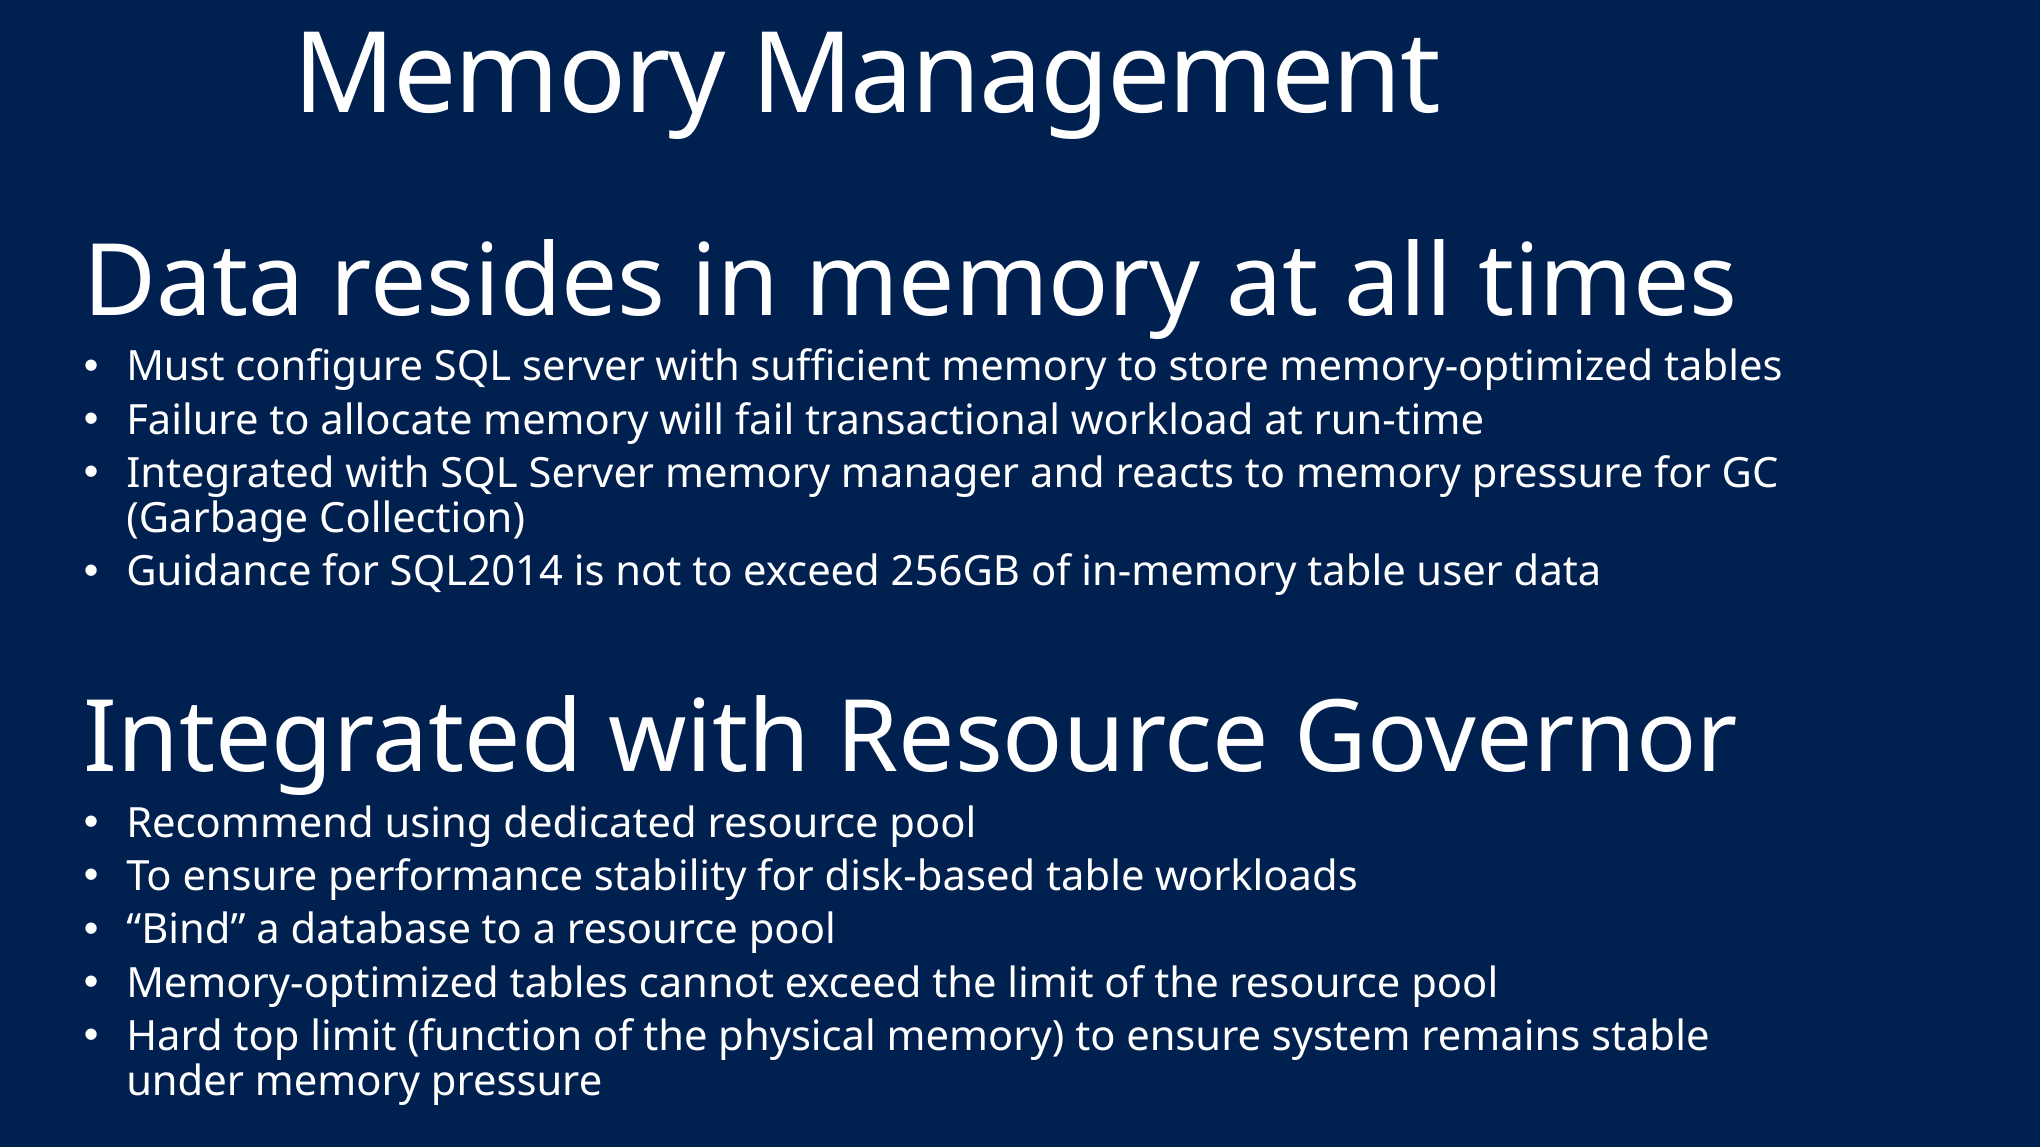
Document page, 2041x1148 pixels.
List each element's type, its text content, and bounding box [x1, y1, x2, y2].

title Memory Management [270, 0, 1733, 113]
list Data resides in memory at all times Must configure SQL server with sufficient memory to store memory-optimized tables Failure to allocate memory will fail transactional workload at run-time Integrated with SQL Server memory manager and reacts to memory pressure for GC (Garbage Collection) Guidance for SQL2014 is not to exceed 256GB of in-memory table user data Integrated with Resource Governor Recommend using dedicated resource pool To ensure performance stability for disk-based table workloads “Bind” a database to a resource pool Memory-optimized tables cannot exceed the limit of the resource pool Hard top limit (function of the physical memory) to ensure system remains stable under memory pressure [60, 213, 1831, 1148]
